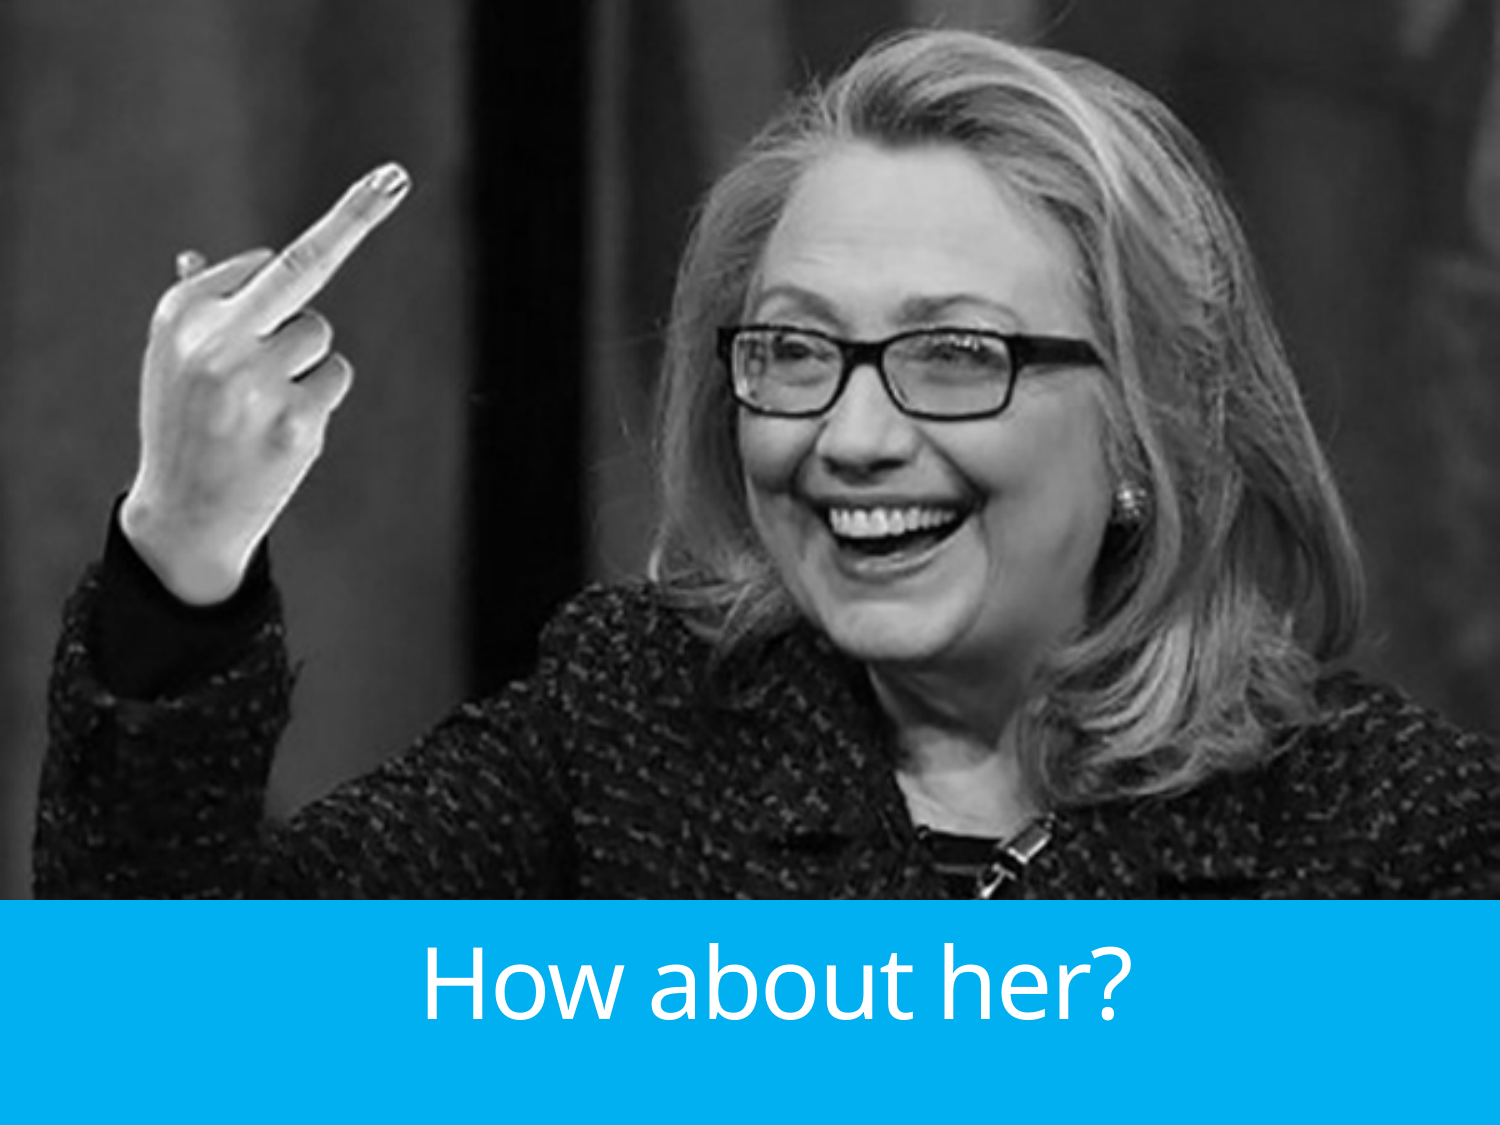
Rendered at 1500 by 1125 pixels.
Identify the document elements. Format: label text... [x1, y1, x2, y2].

picture [0, 0, 1500, 899]
title How about her? [0, 907, 1500, 1125]
